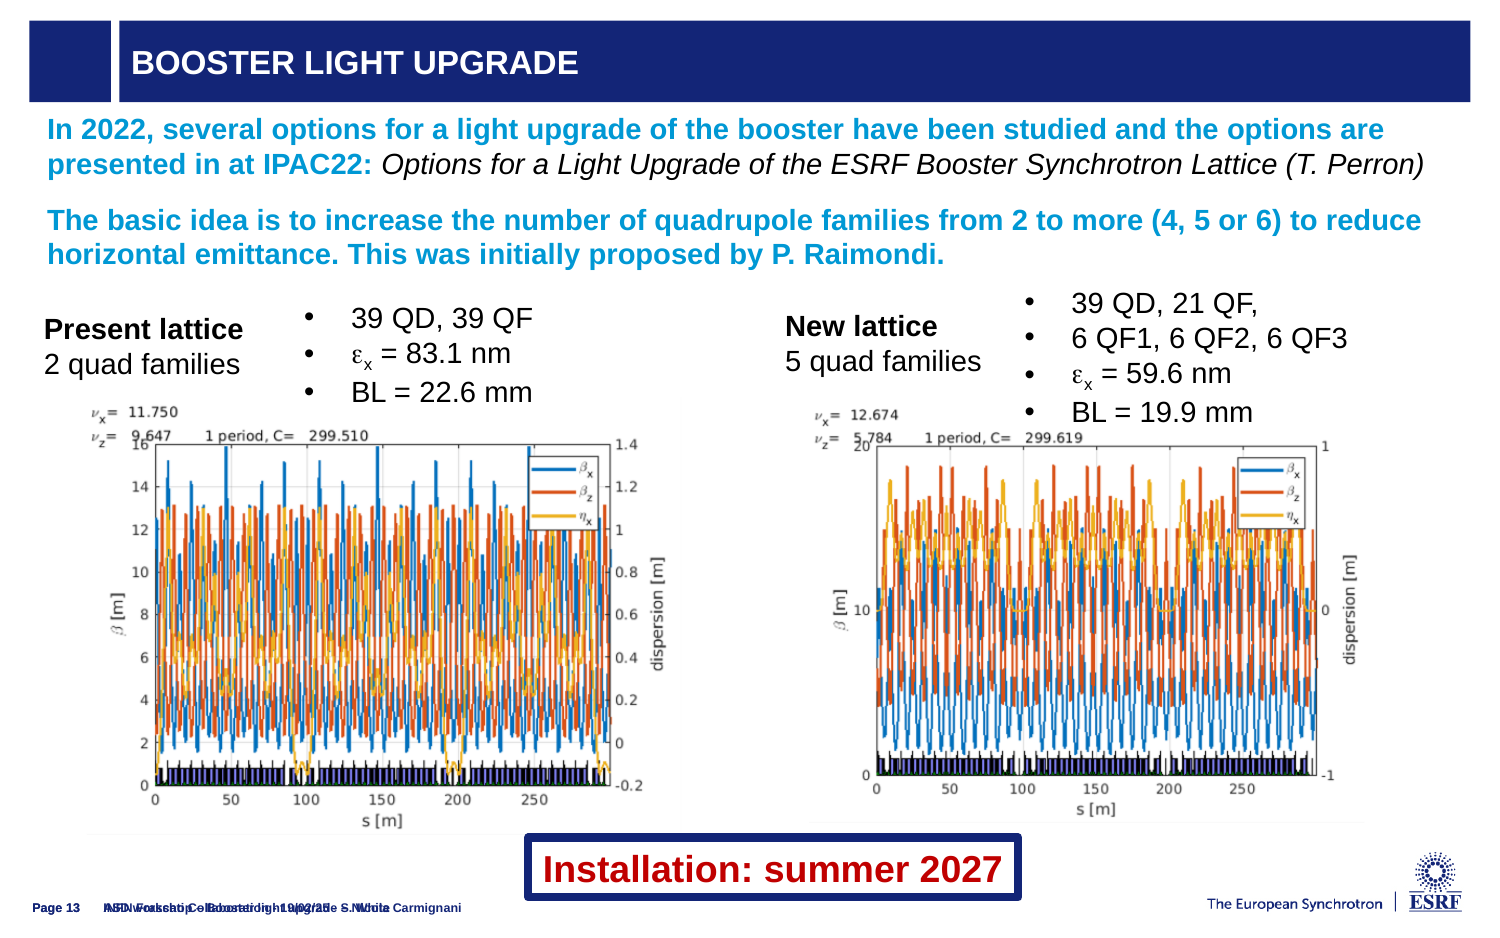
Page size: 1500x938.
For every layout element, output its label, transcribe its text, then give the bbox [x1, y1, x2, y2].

text_box 39 QD, 39 QF ex = 83.1 nm BL = 22.6 mm [289, 291, 549, 396]
text_box ASD workshop – Booster light upgrade – Nicola Carmignani [103, 886, 1108, 916]
picture [1175, 831, 1500, 938]
text_box Page 13 [32, 886, 101, 916]
text_box New lattice 5 quad families [770, 300, 1009, 385]
text_box 39 QD, 21 QF, 6 QF1, 6 QF2, 6 QF3 ex = 59.6 nm BL = 19.9 mm [1009, 276, 1459, 437]
picture [86, 397, 682, 836]
text_box Installation: summer 2027 [528, 837, 1019, 898]
title Booster light upgrade [119, 20, 1471, 102]
text_box Present lattice 2 quad families [28, 303, 280, 388]
text_box In 2022, several options for a light upgrade of the booster have been studied and the options are presented in at IPAC22: Options for a Light Upgrade of the ESRF Booster Synchrotron Lattice (T. Perron) The basic idea is to increase the number of quadrupole families from 2 to more (4, 5 or 6) to reduce horizontal emittance. This was initially proposed by P. Raimondi. [32, 102, 1471, 316]
picture [808, 397, 1365, 824]
